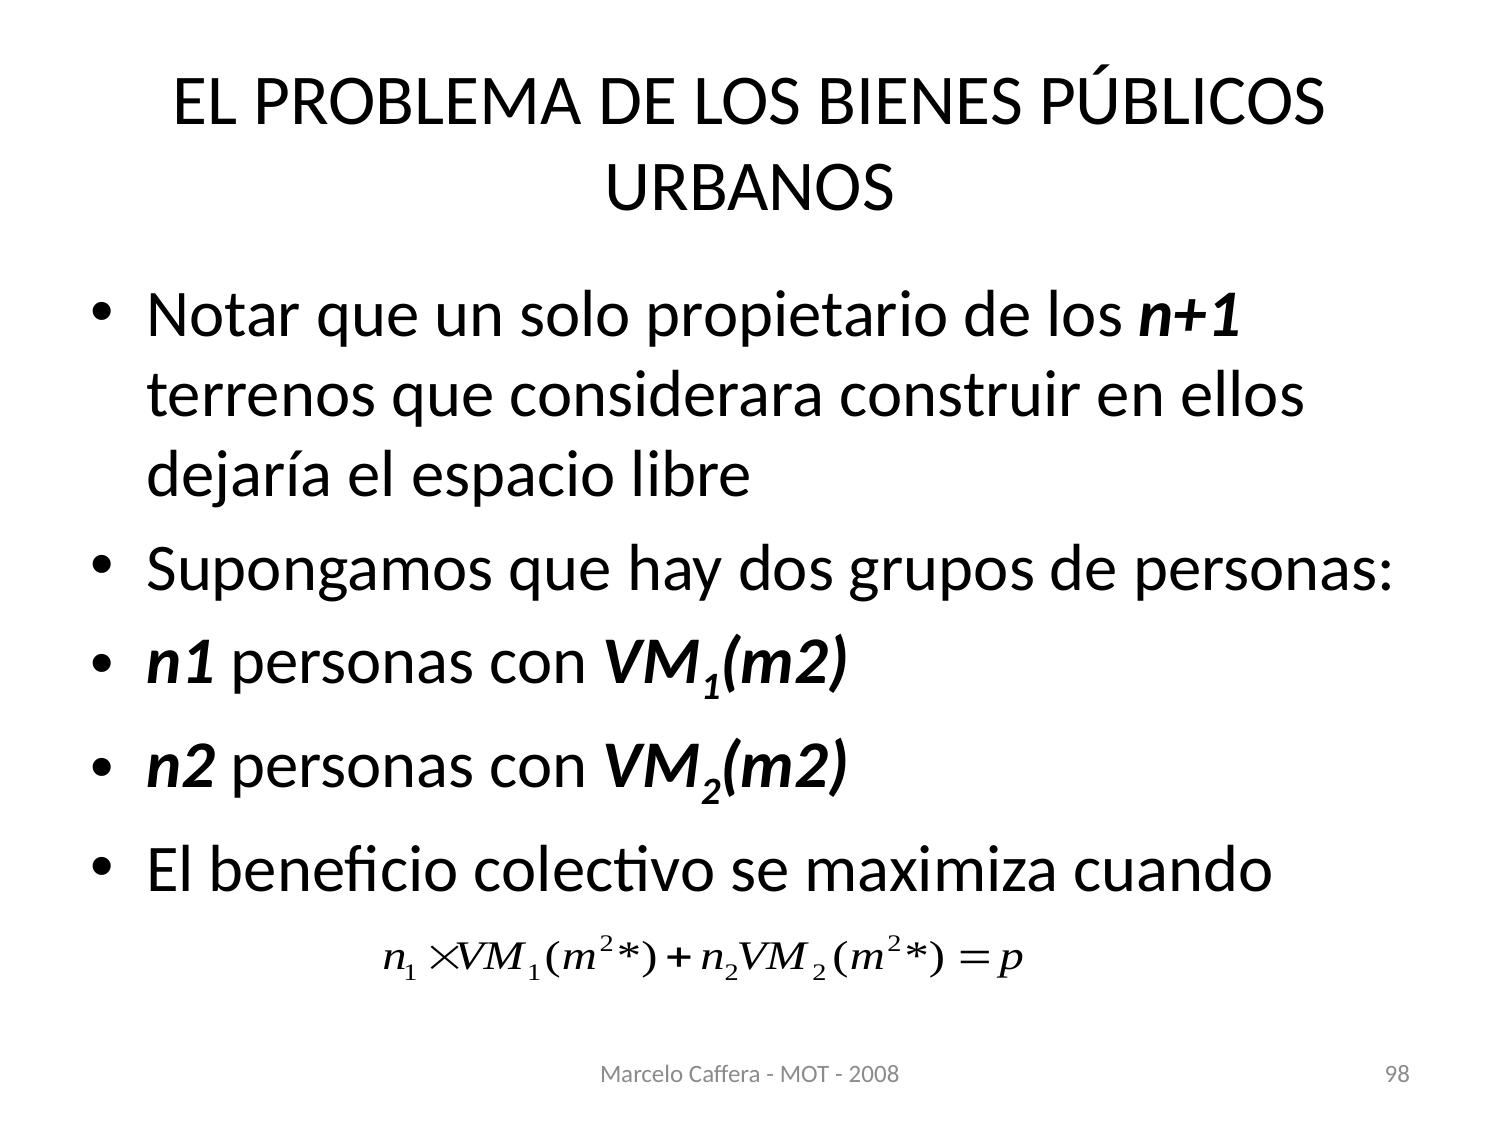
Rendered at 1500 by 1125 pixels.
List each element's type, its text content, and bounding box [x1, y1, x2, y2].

title EL PROBLEMA DE LOS BIENES PÚBLICOS URBANOS [75, 45, 1425, 233]
slide_number 98 [1074, 1042, 1425, 1103]
footer Marcelo Caffera - MOT - 2008 [512, 1042, 988, 1103]
list Notar que un solo propietario de los n+1 terrenos que considerara construir en ellos dejaría el espacio libre Supongamos que hay dos grupos de personas: n1 personas con VM1(m2) n2 personas con VM2(m2) El beneficio colectivo se maximiza cuando [75, 262, 1425, 1005]
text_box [374, 925, 1032, 987]
